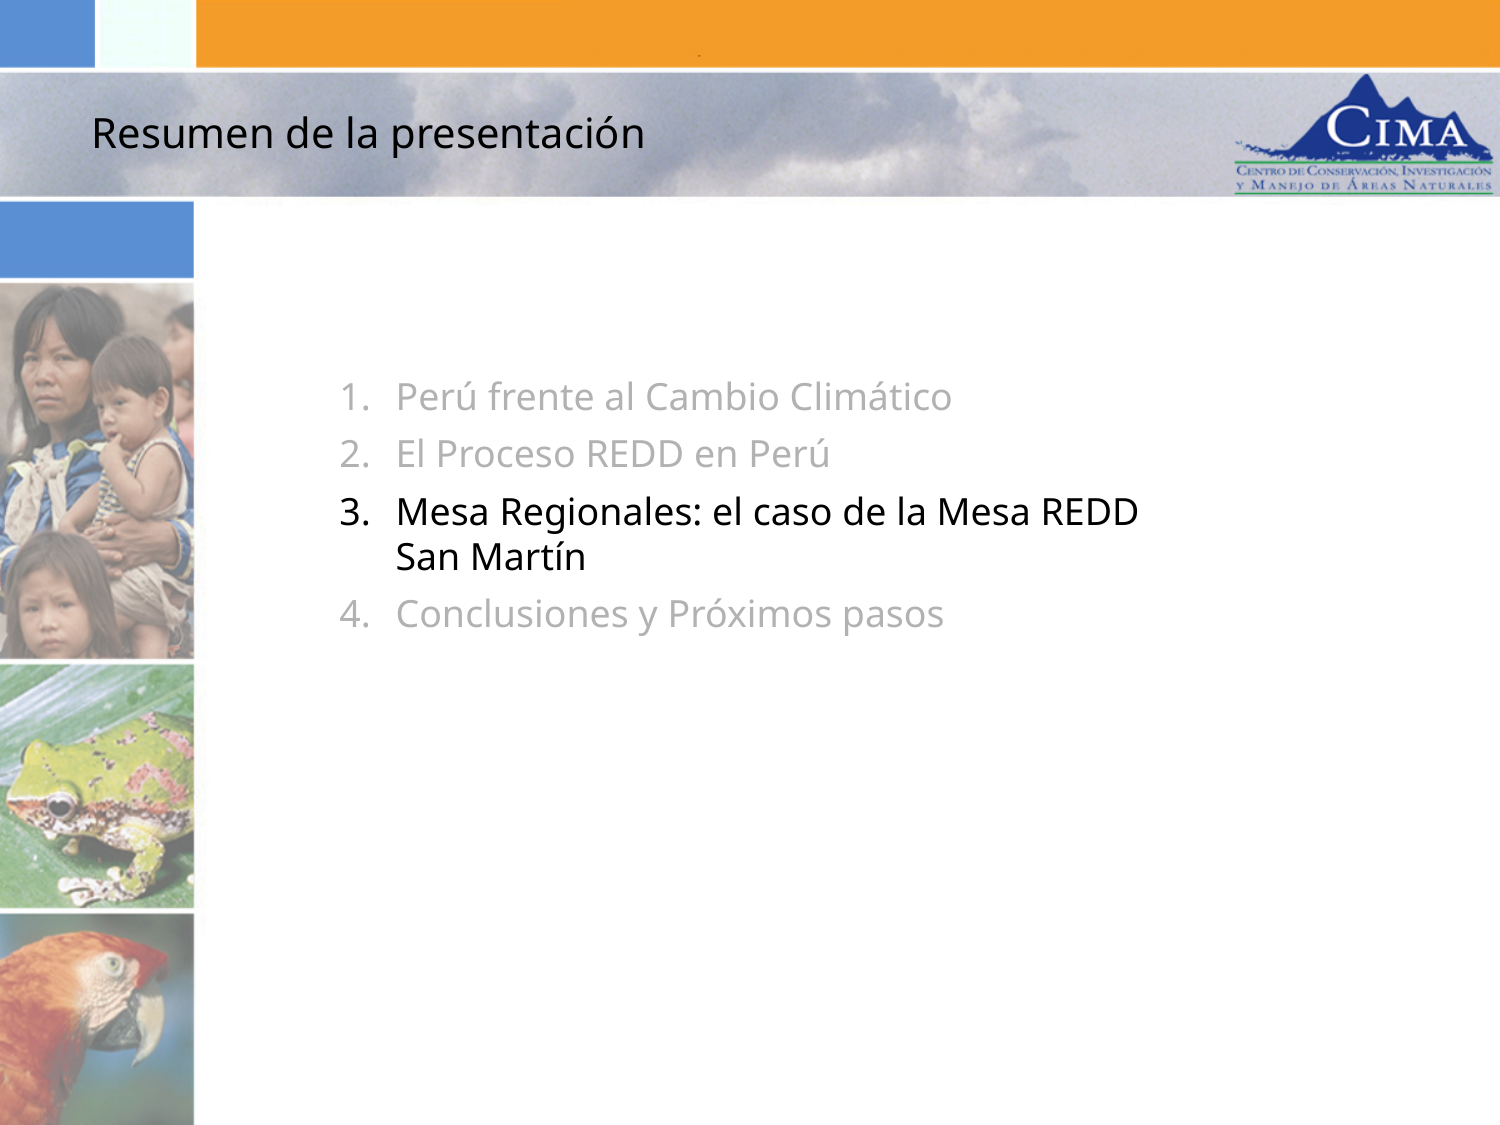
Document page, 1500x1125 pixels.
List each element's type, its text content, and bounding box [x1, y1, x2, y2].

text_box Perú frente al Cambio Climático El Proceso REDD en Perú Mesa Regionales: el caso de la Mesa REDD San Martín Conclusiones y Próximos pasos [324, 365, 1176, 701]
text_box Resumen de la presentación [76, 90, 811, 173]
picture [0, 0, 1500, 1125]
